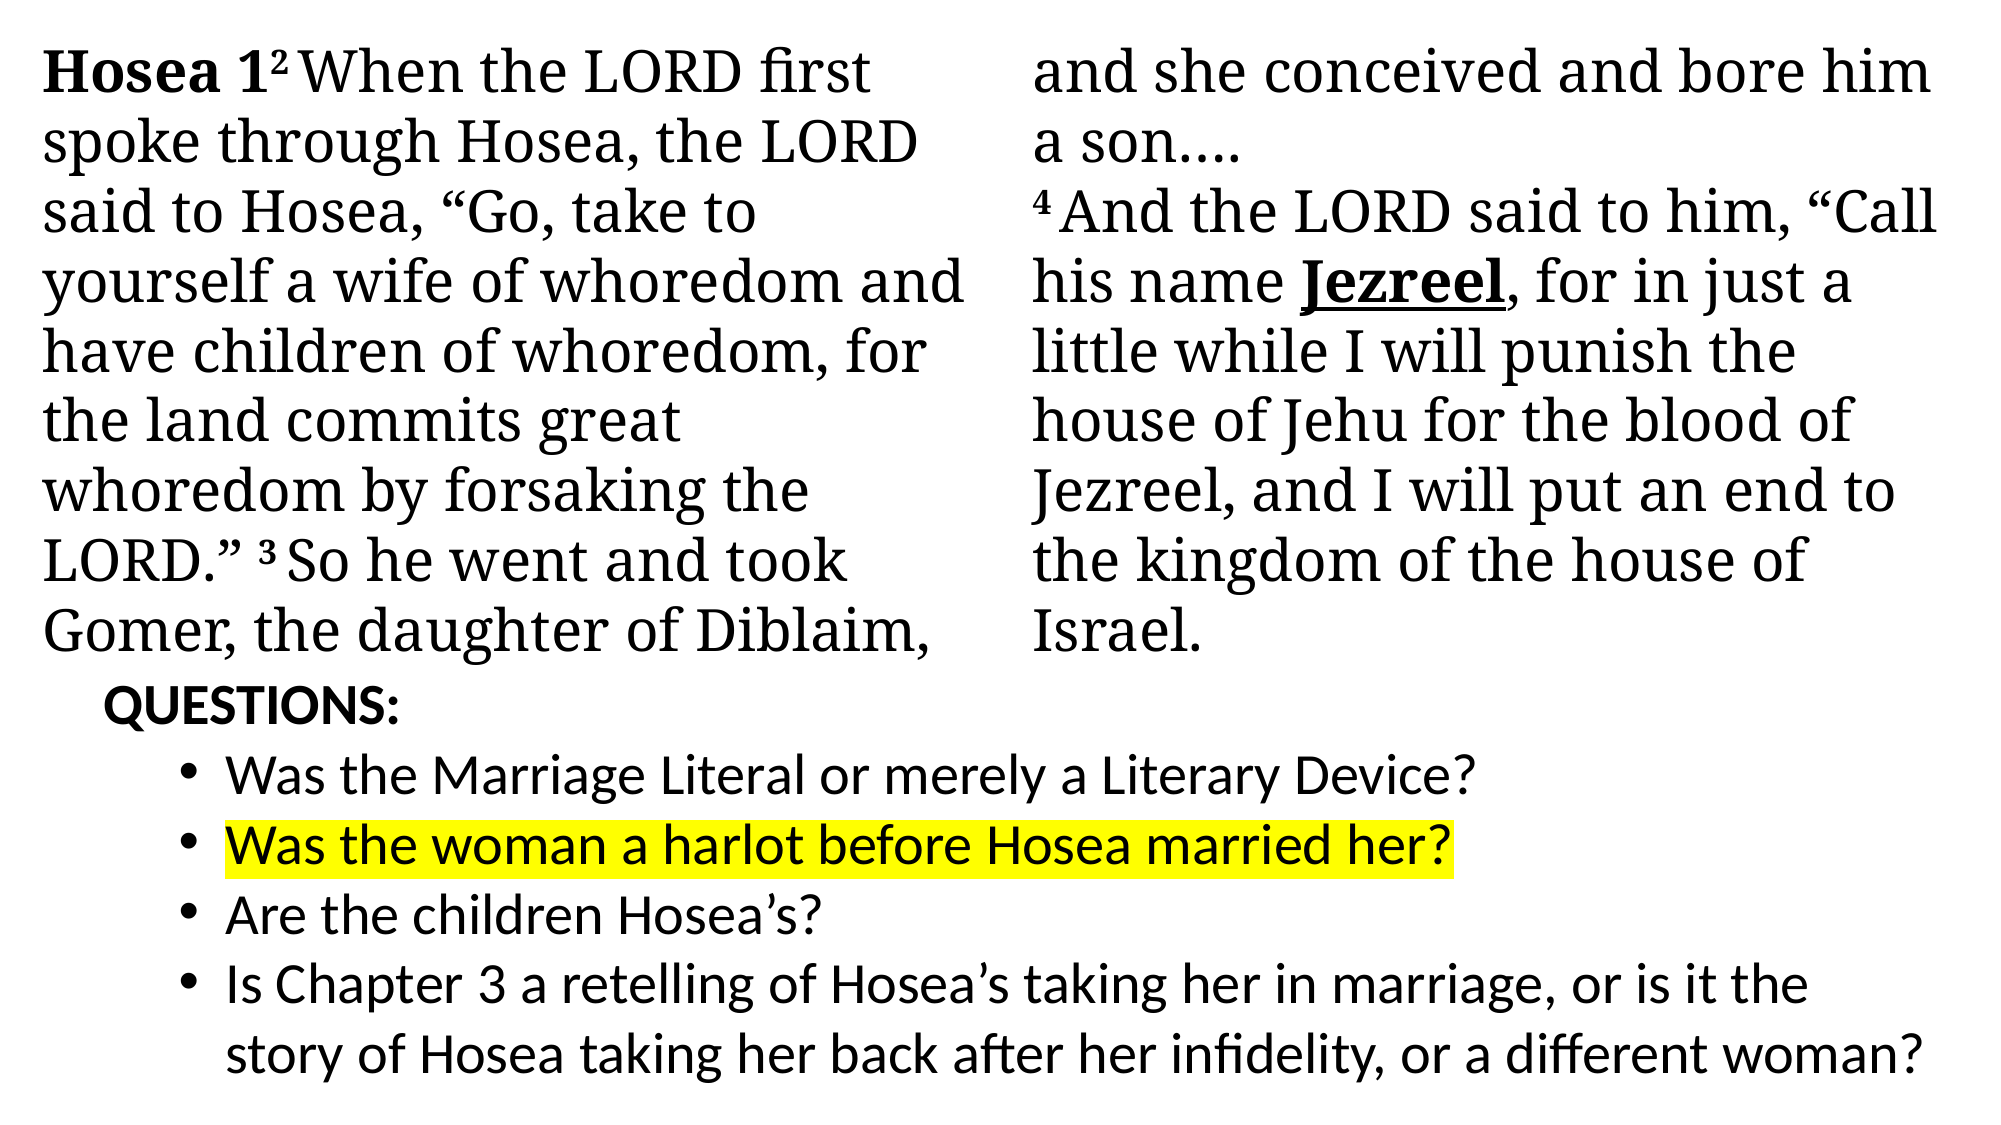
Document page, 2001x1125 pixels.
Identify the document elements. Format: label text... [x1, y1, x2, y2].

text_box Hosea 12 When the Lord first spoke through Hosea, the Lord said to Hosea, “Go, take to yourself a wife of whoredom and have children of whoredom, for the land commits great whoredom by forsaking the Lord.” 3 So he went and took Gomer, the daughter of Diblaim, and she conceived and bore him a son…. 4 And the Lord said to him, “Call his name Jezreel, for in just a little while I will punish the house of Jehu for the blood of Jezreel, and I will put an end to the kingdom of the house of Israel. [27, 26, 1978, 651]
text_box QUESTIONS: Was the Marriage Literal or merely a Literary Device? Was the woman a harlot before Hosea married her? Are the children Hosea’s? Is Chapter 3 a retelling of Hosea’s taking her in marriage, or is it the story of Hosea taking her back after her infidelity, or a different woman? [88, 658, 1957, 1093]
